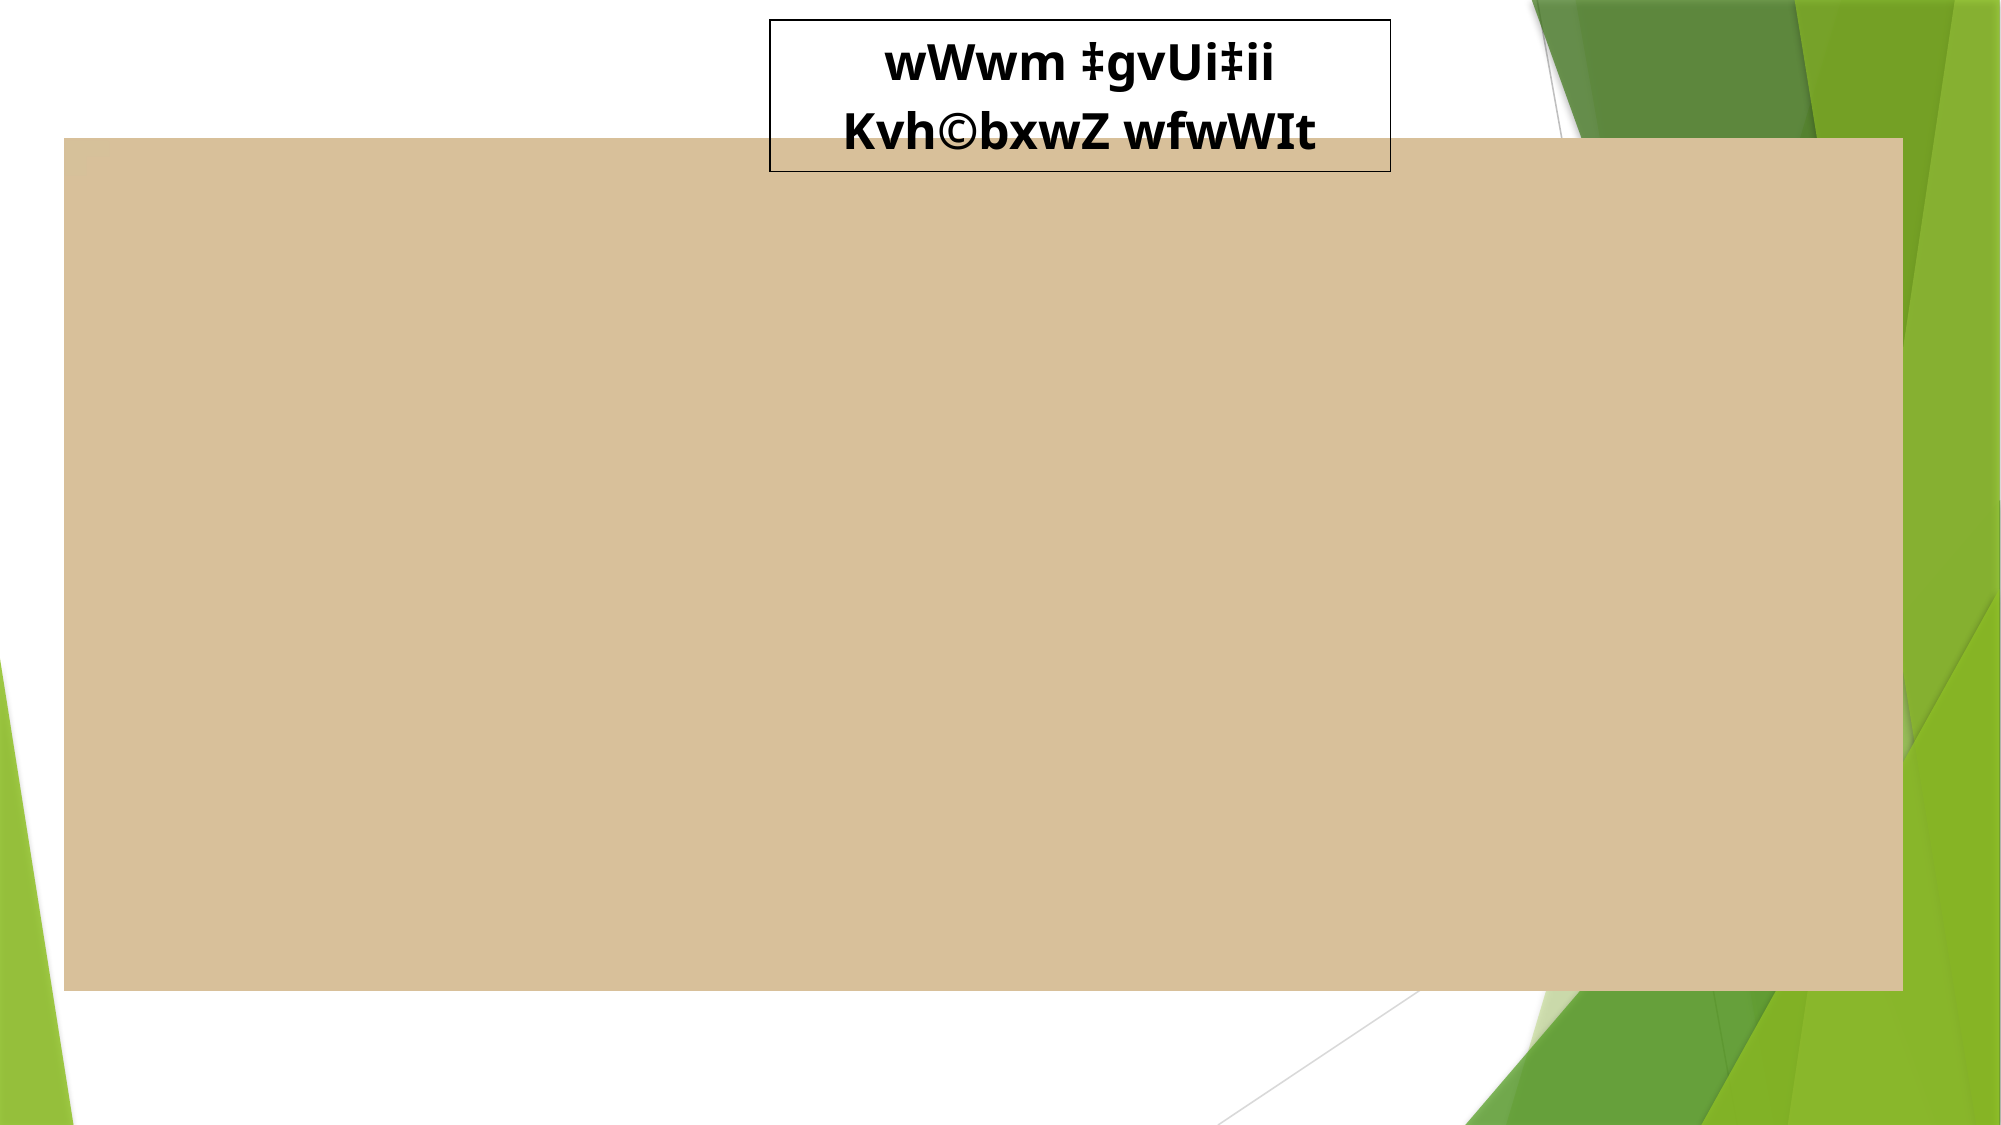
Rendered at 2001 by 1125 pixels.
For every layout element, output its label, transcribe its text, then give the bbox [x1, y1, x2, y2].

table_header wWwm ‡gvUi‡ii Kvh©bxwZ wfwWIt [771, 21, 1390, 136]
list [62, 136, 1904, 992]
